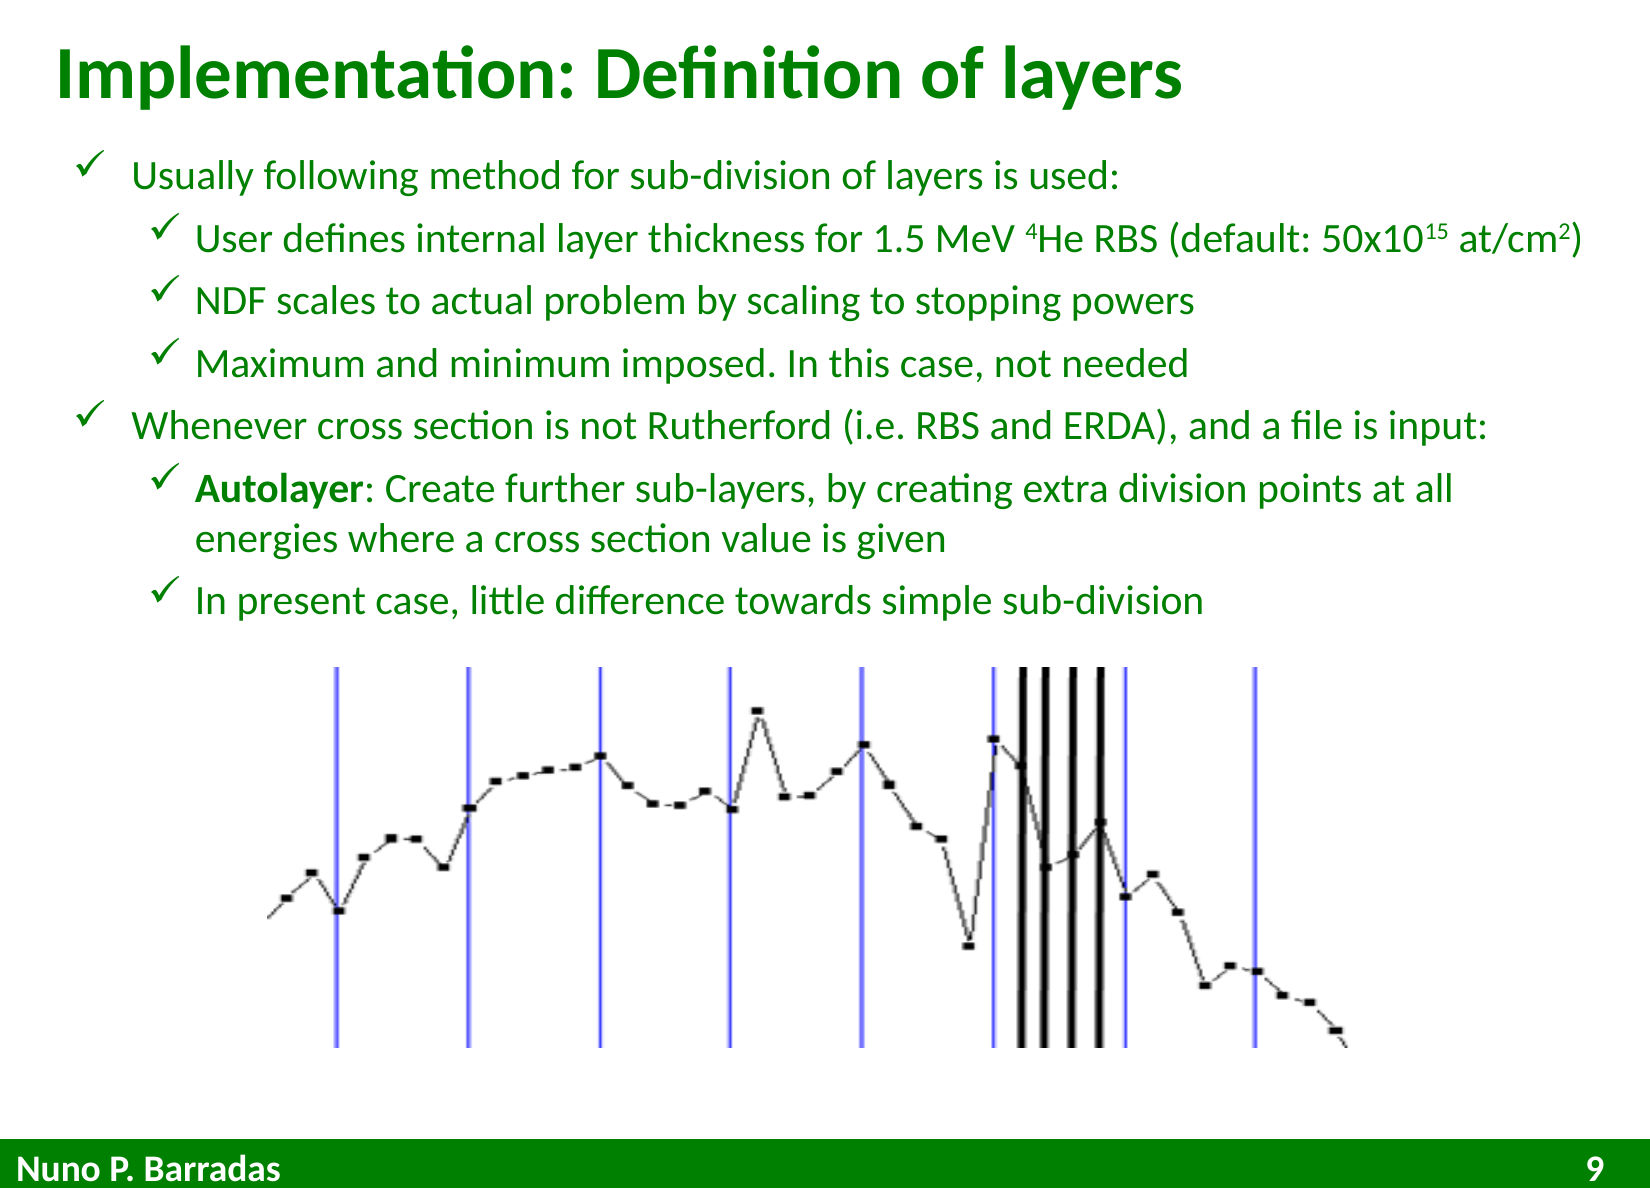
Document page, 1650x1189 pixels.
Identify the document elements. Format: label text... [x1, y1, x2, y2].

text_box Usually following method for sub-division of layers is used: User defines internal layer thickness for 1.5 MeV 4He RBS (default: 50x1015 at/cm2) NDF scales to actual problem by scaling to stopping powers Maximum and minimum imposed. In this case, not needed Whenever cross section is not Rutherford (i.e. RBS and ERDA), and a file is input: Autolayer: Create further sub-layers, by creating extra division points at all energies where a cross section value is given In present case, little difference towards simple sub-division [58, 140, 1623, 631]
picture [267, 666, 1364, 1049]
title Implementation: Definition of layers [40, 16, 1605, 133]
